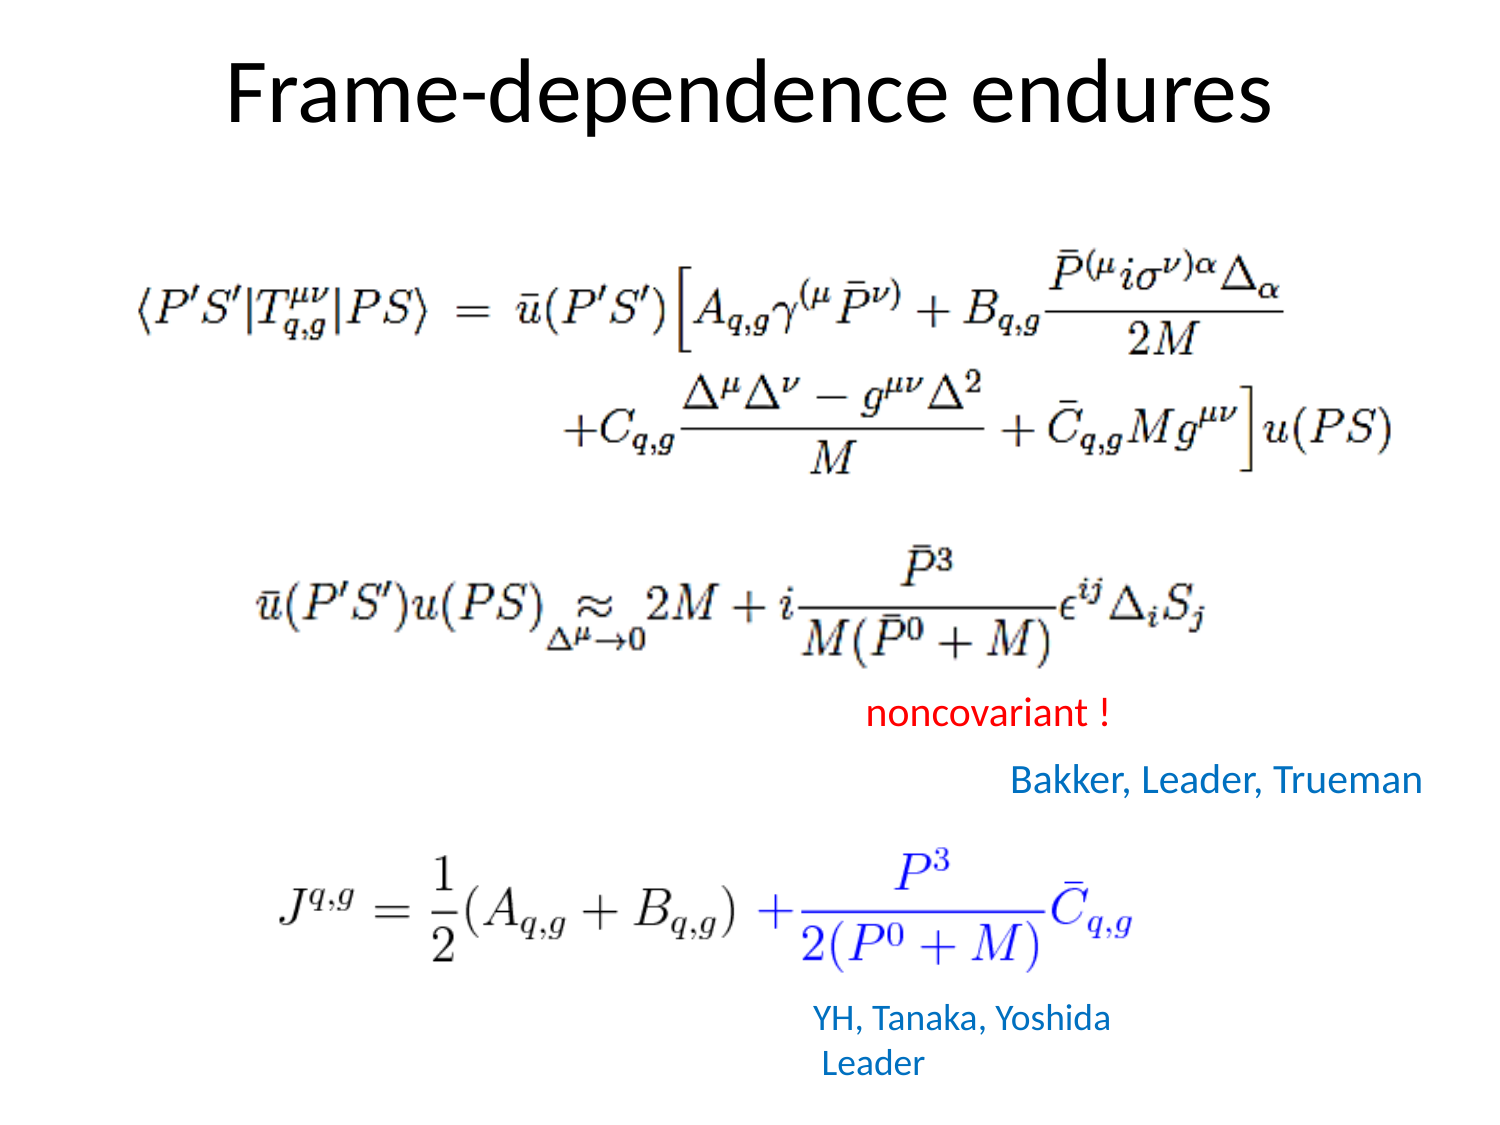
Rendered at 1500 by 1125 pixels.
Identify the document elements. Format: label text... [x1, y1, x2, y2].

title Frame-dependence endures [75, 0, 1425, 180]
text_box YH, Tanaka, Yoshida Leader [449, 985, 1136, 1091]
picture [206, 514, 1218, 674]
text_box Bakker, Leader, Trueman [995, 744, 1439, 809]
picture [112, 241, 1396, 492]
text_box noncovariant ! [850, 682, 1136, 743]
picture [271, 854, 742, 968]
picture [753, 845, 1141, 977]
